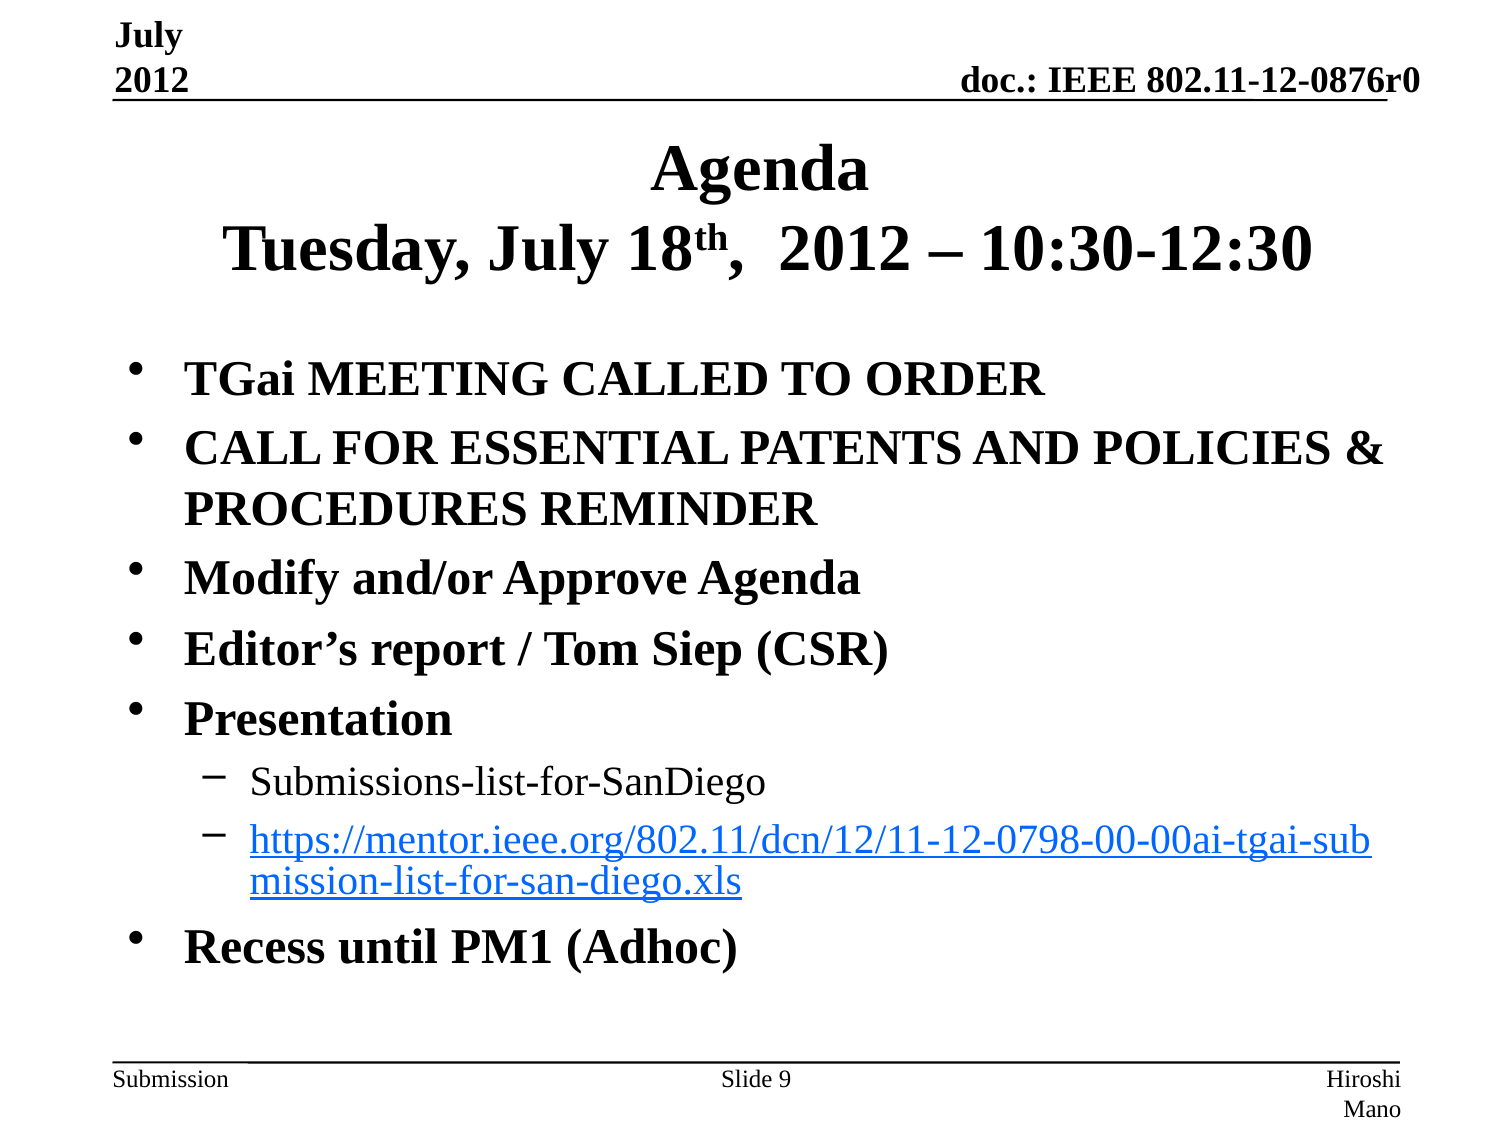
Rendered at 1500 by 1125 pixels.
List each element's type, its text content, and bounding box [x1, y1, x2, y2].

title Agenda Tuesday, July 18th, 2012 – 10:30-12:30 [37, 112, 1500, 376]
list TGai MEETING CALLED TO ORDER CALL FOR ESSENTIAL PATENTS AND POLICIES & PROCEDURES REMINDER Modify and/or Approve Agenda Editor’s report / Tom Siep (CSR) Presentation Submissions-list-for-SanDiego https://mentor.ieee.org/802.11/dcn/12/11-12-0798-00-00ai-tgai-submission-list-for-san-diego.xls Recess until PM1 (Adhoc) [112, 337, 1413, 1013]
footer Hiroshi Mano (ATRD, Root, Lab) [1324, 1061, 1402, 1093]
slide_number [114, 54, 259, 101]
slide_number Slide 9 [712, 1061, 800, 1093]
